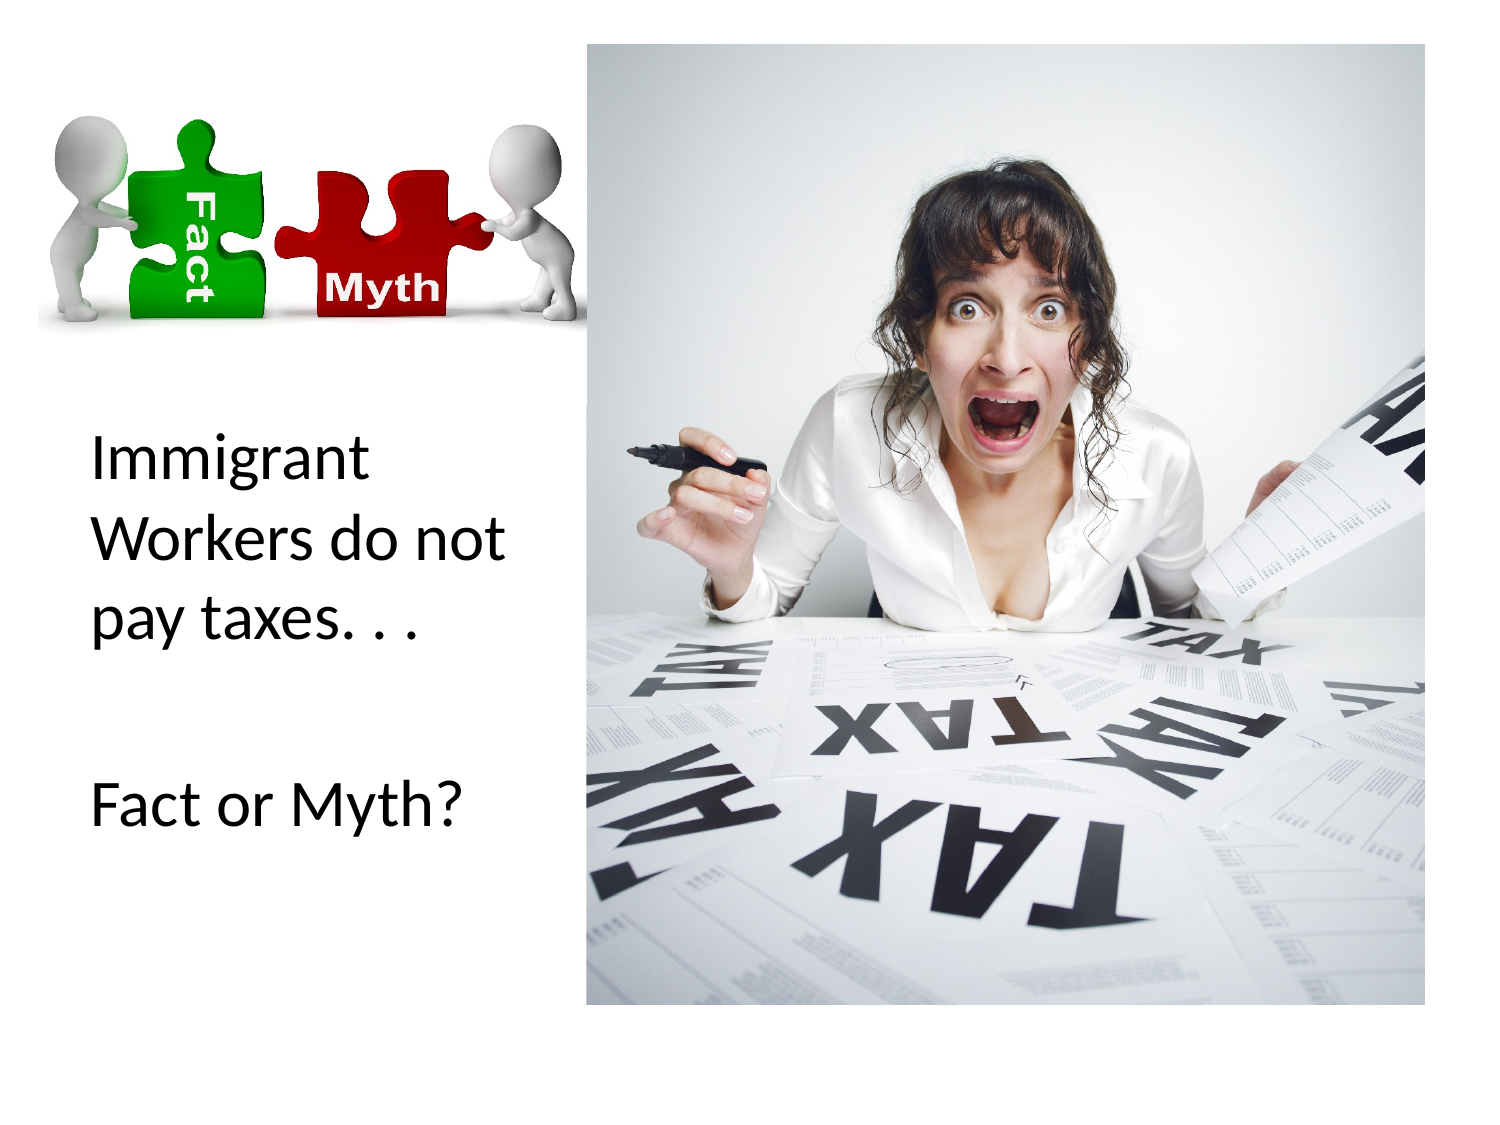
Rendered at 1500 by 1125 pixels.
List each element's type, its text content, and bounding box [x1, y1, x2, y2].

picture [38, 0, 587, 406]
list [586, 44, 1426, 1006]
list Immigrant Workers do not pay taxes. . . Fact or Myth? [75, 413, 569, 1005]
